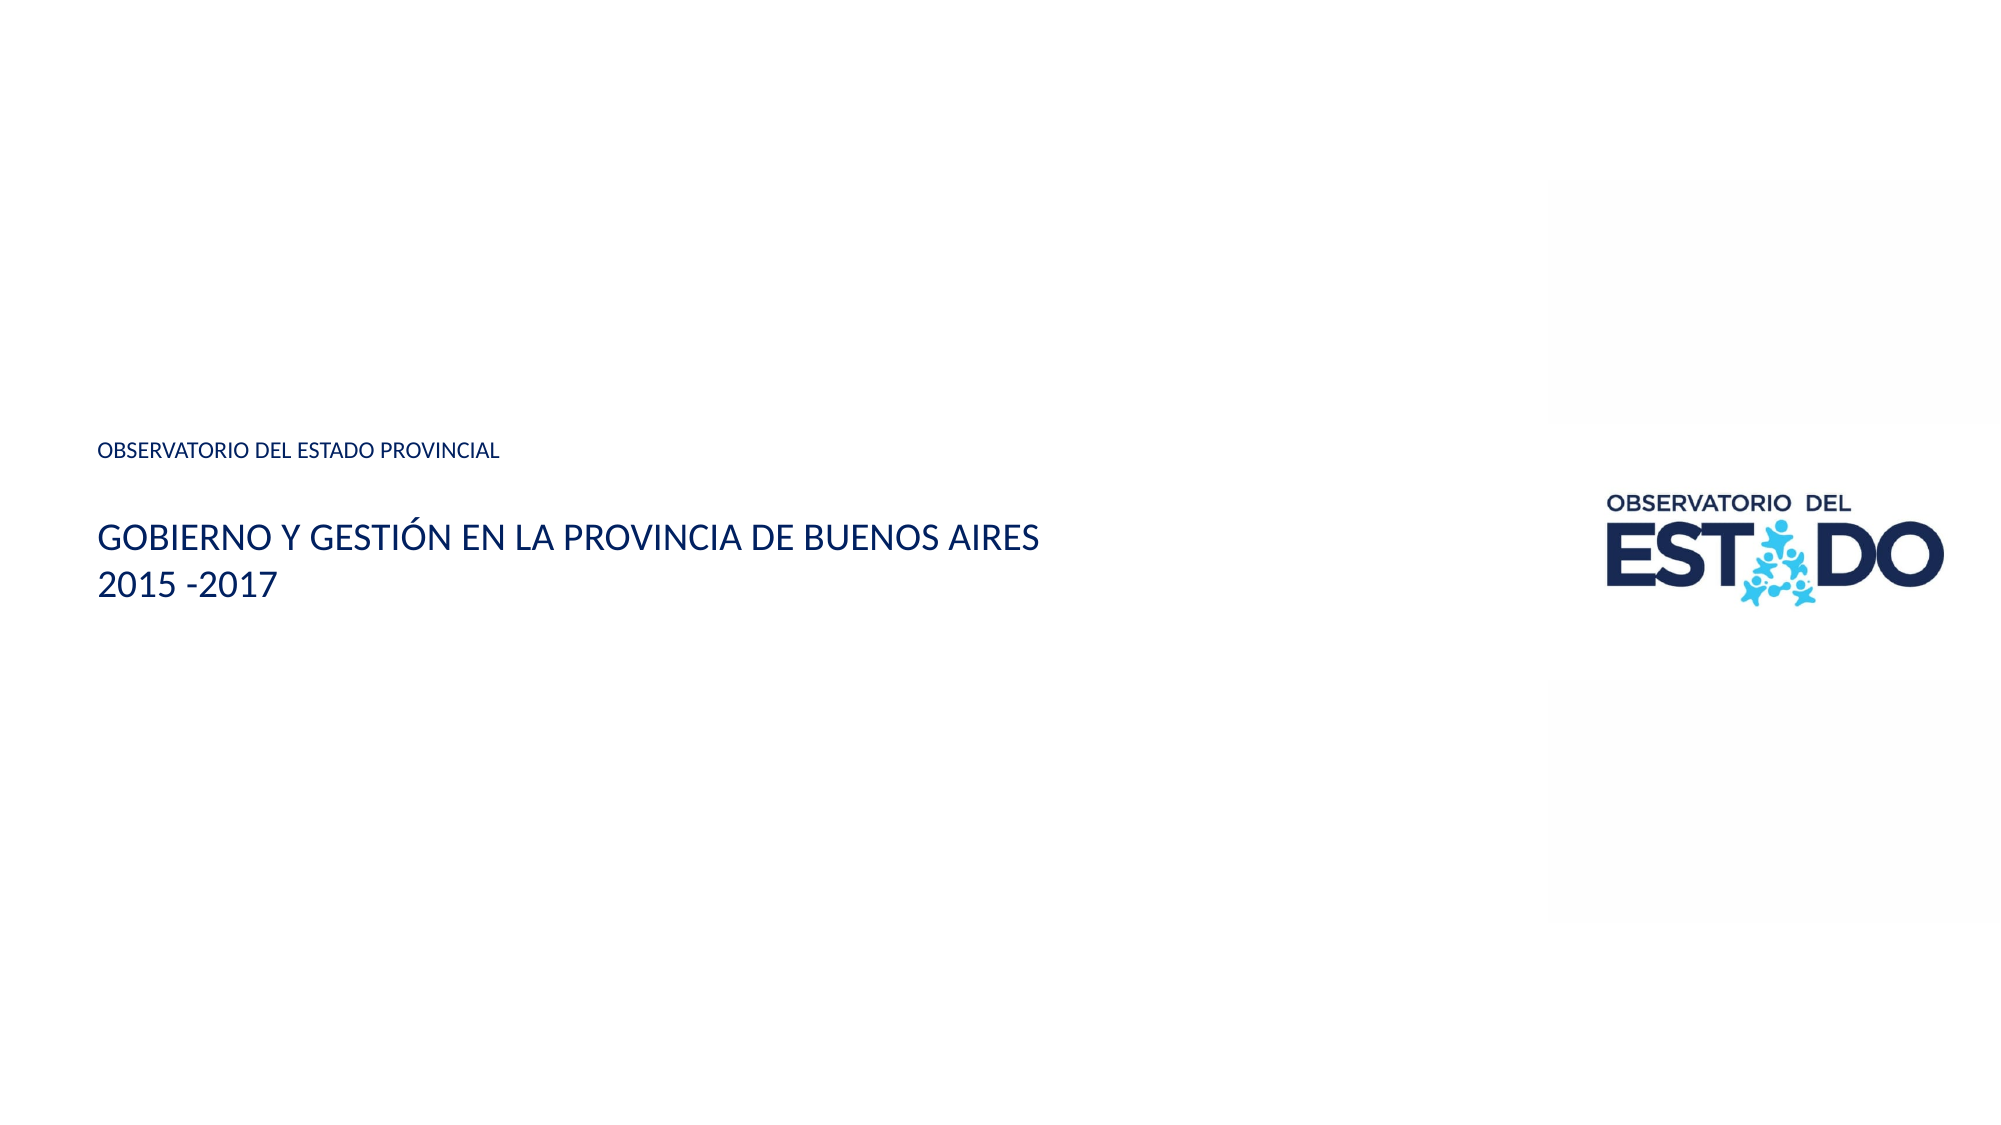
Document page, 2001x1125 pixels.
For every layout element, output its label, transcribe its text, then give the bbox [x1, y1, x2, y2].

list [1548, 180, 2000, 924]
title OBSERVATORIO DEL ESTADO PROVINCIAL GOBIERNO Y GESTIÓN EN LA PROVINCIA DE BUENOS AIRES 2015 -2017 [82, 426, 1264, 614]
